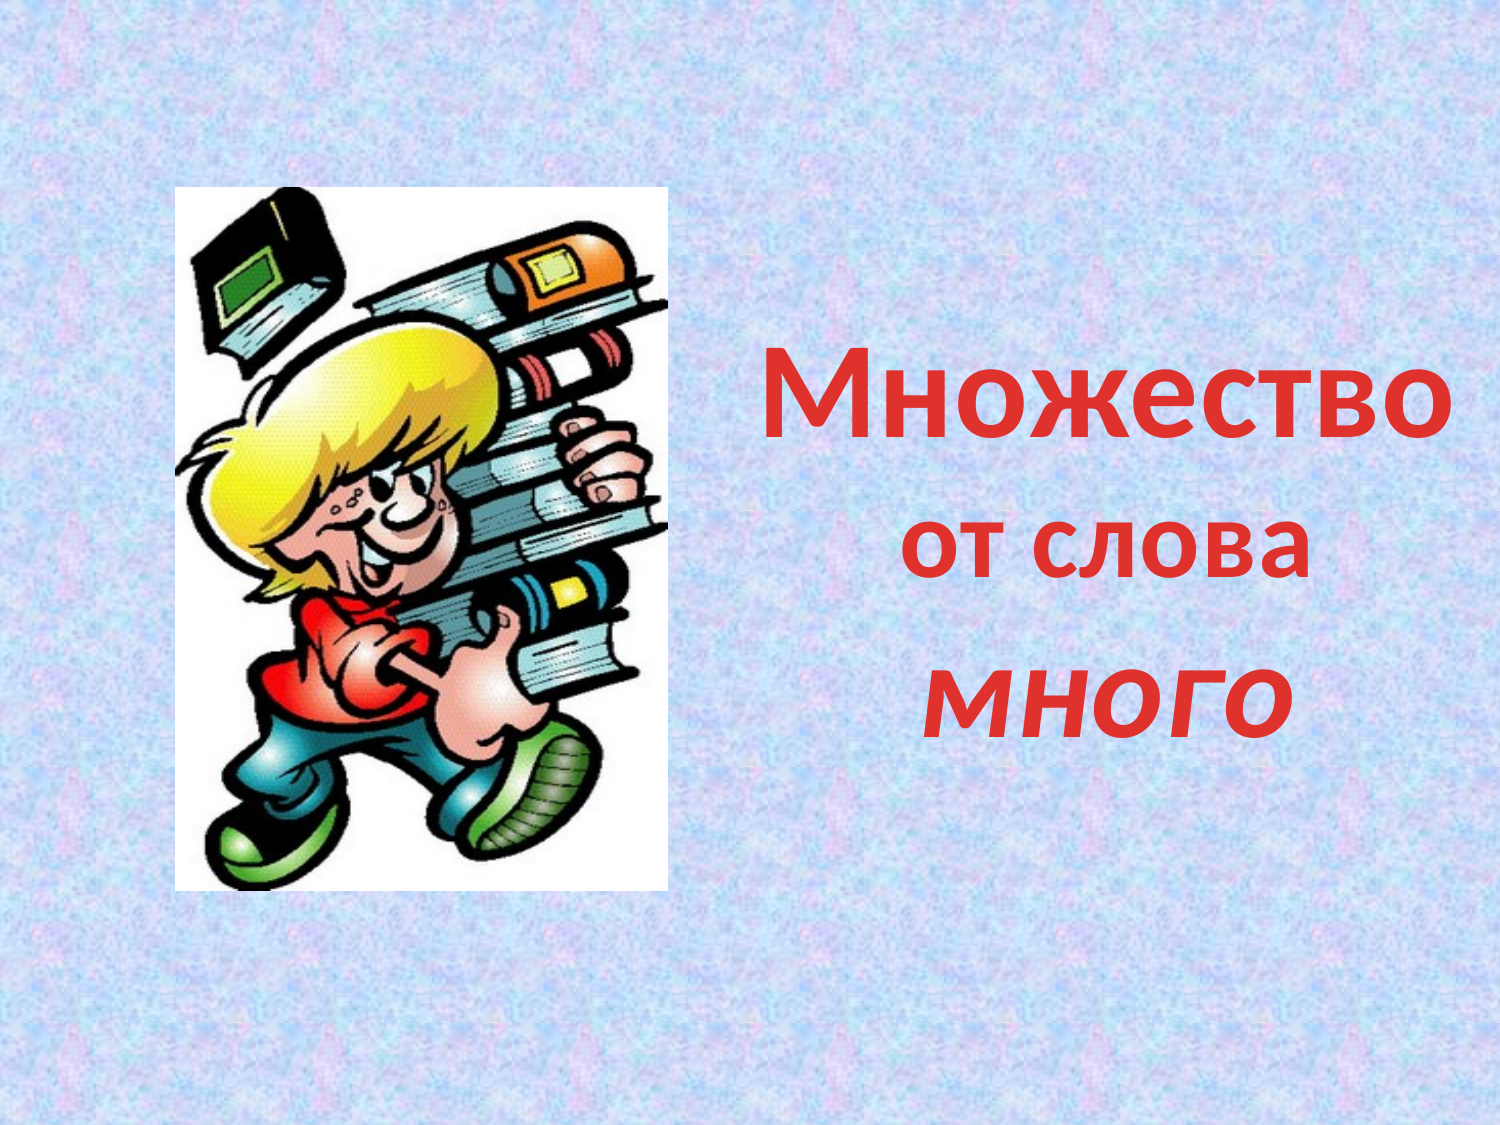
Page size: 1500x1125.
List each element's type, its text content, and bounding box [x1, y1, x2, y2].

text_box Множество от слова много [742, 292, 1472, 773]
picture [0, 0, 1500, 1125]
